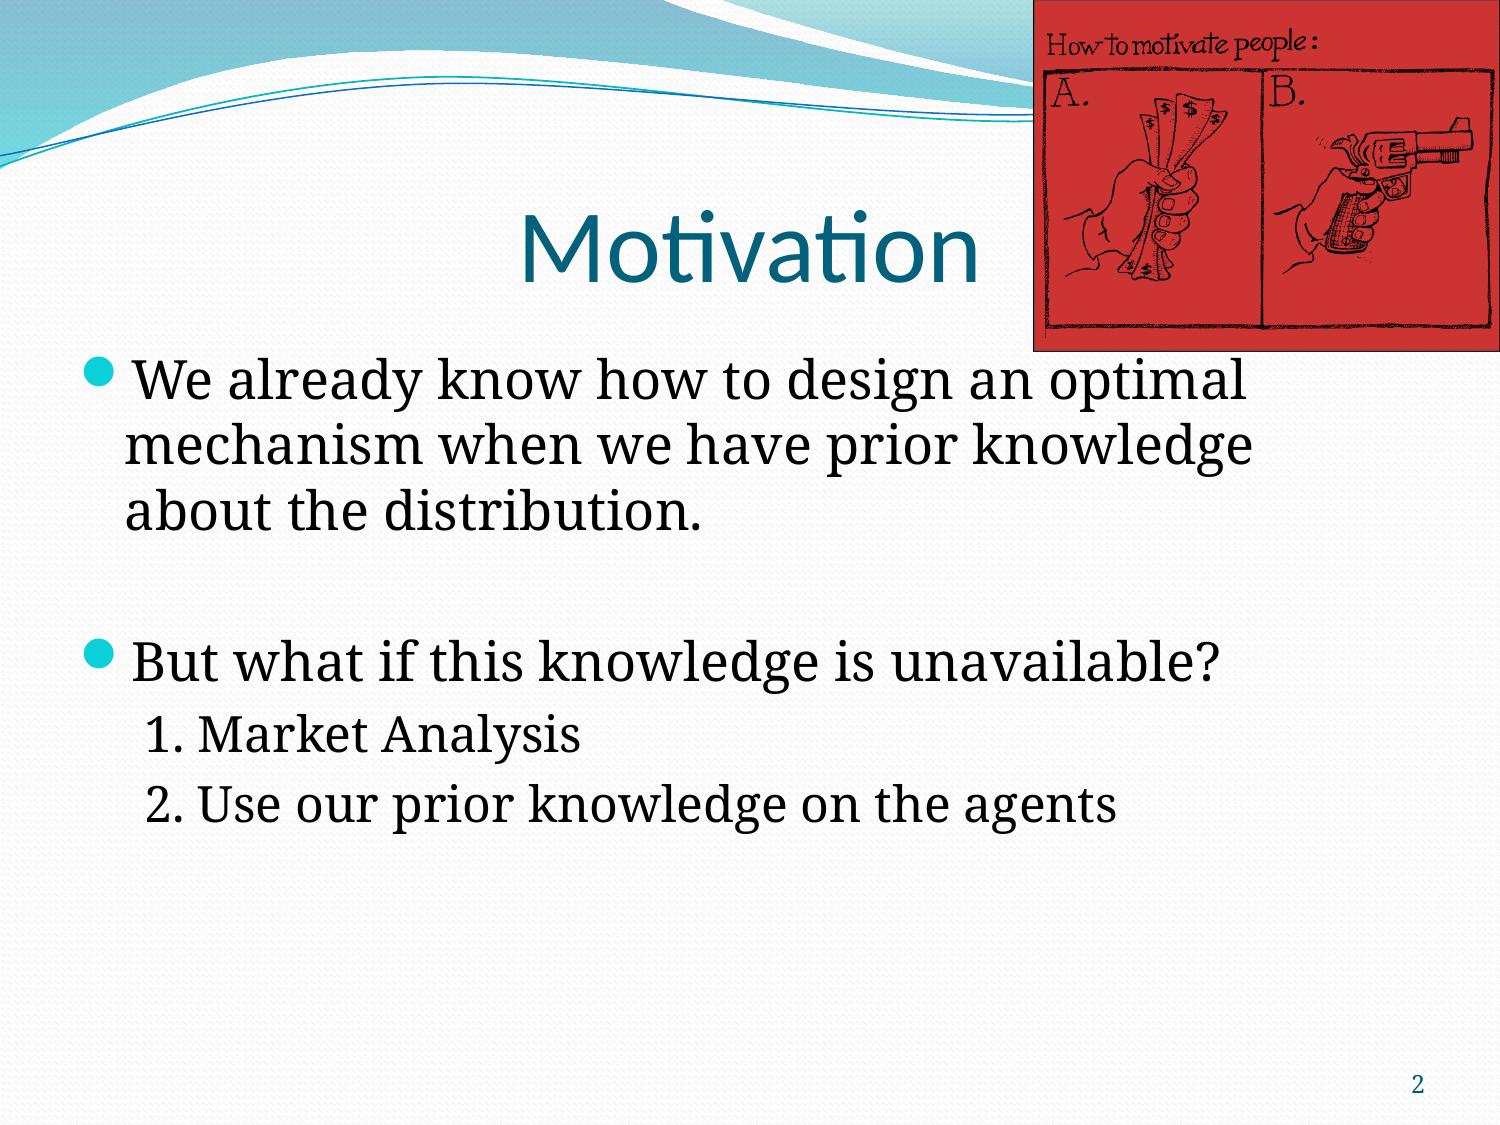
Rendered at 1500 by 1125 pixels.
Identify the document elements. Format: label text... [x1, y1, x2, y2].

picture [1033, 0, 1500, 352]
slide_number 2 [1299, 1042, 1425, 1103]
list We already know how to design an optimal mechanism when we have prior knowledge about the distribution. But what if this knowledge is unavailable? 1. Market Analysis 2. Use our prior knowledge on the agents [64, 338, 1415, 1059]
text_box [1026, 338, 1415, 363]
title Motivation [75, 115, 1026, 303]
